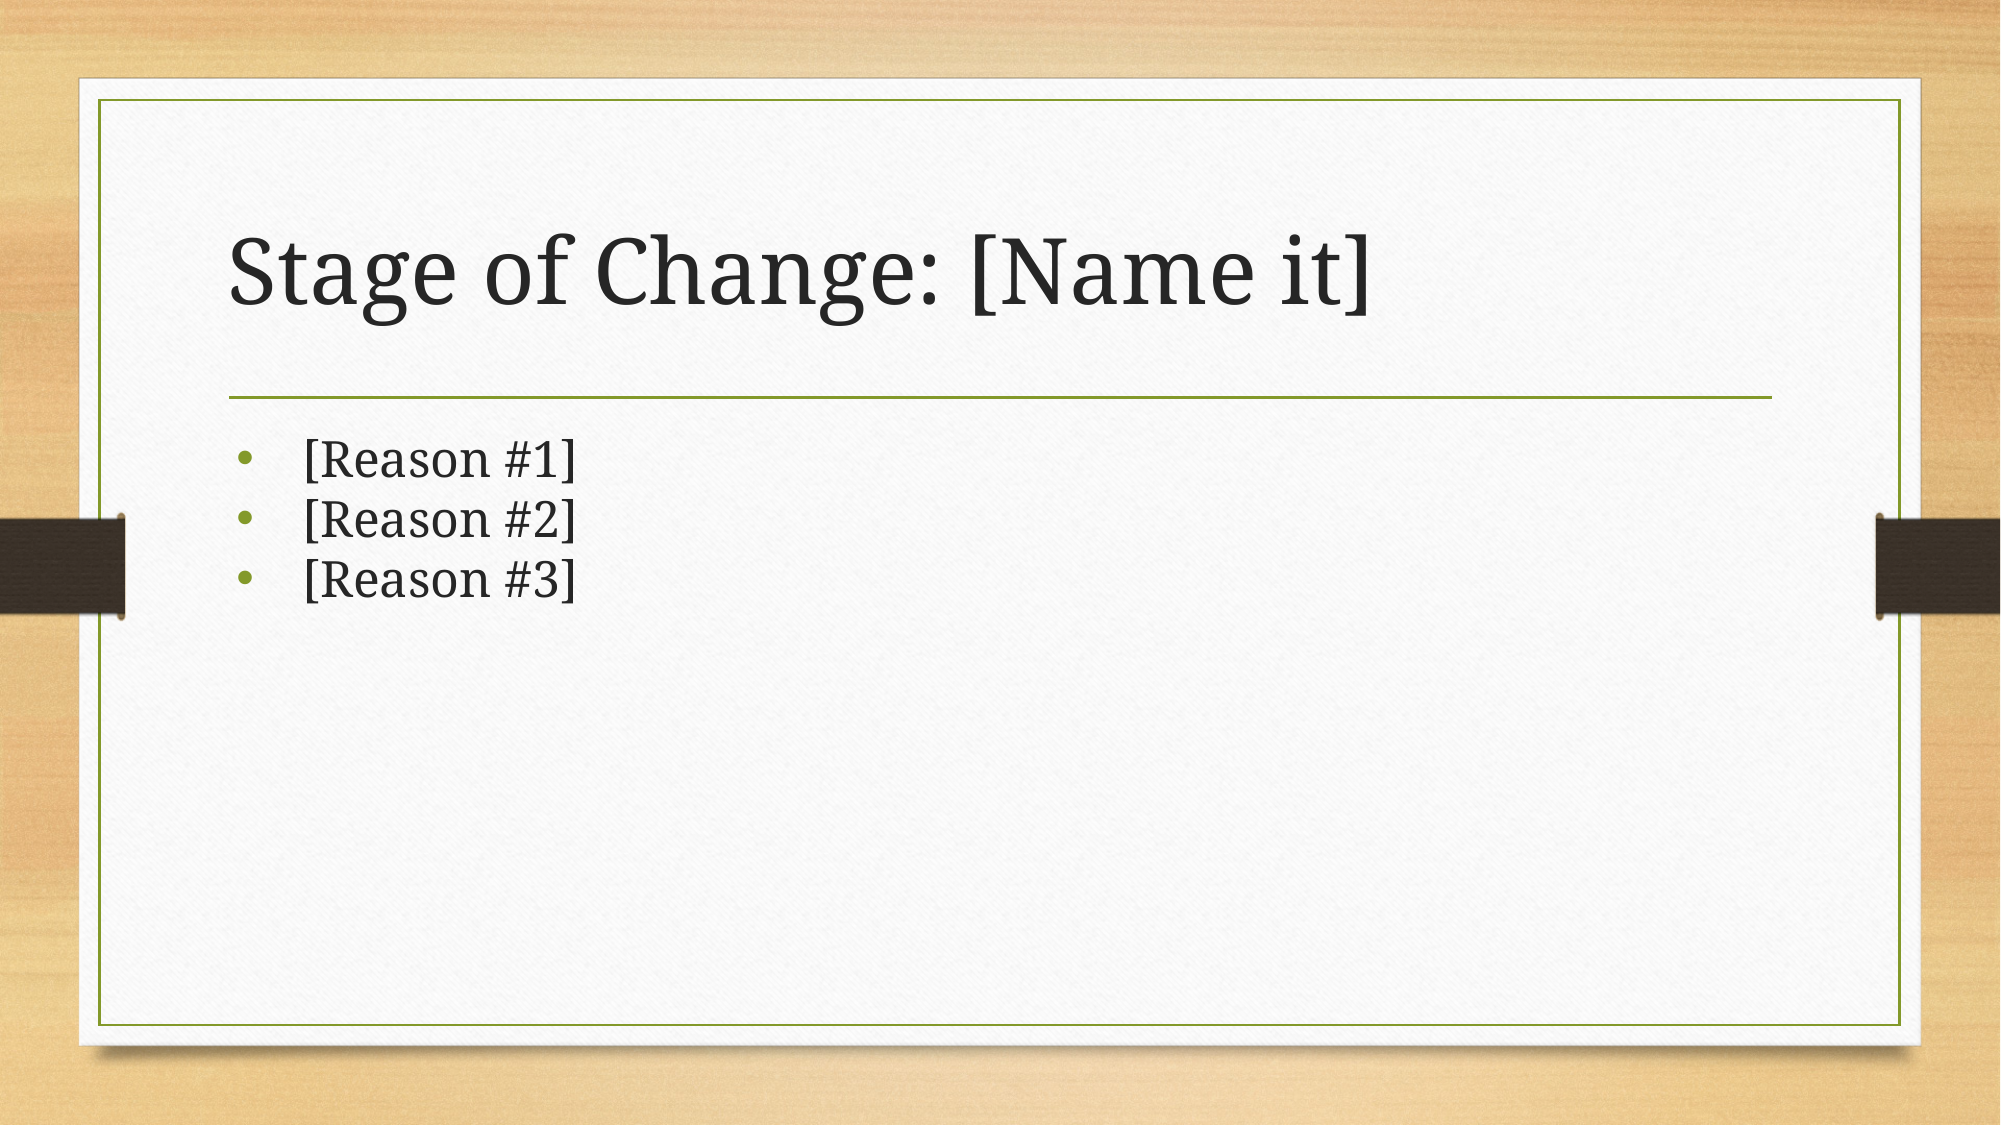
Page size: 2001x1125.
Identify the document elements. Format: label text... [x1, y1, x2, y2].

title Stage of Change: [Name it] [212, 161, 1788, 375]
list [Reason #1] [Reason #2] [Reason #3] [212, 419, 1788, 964]
picture [0, 0, 2001, 1125]
